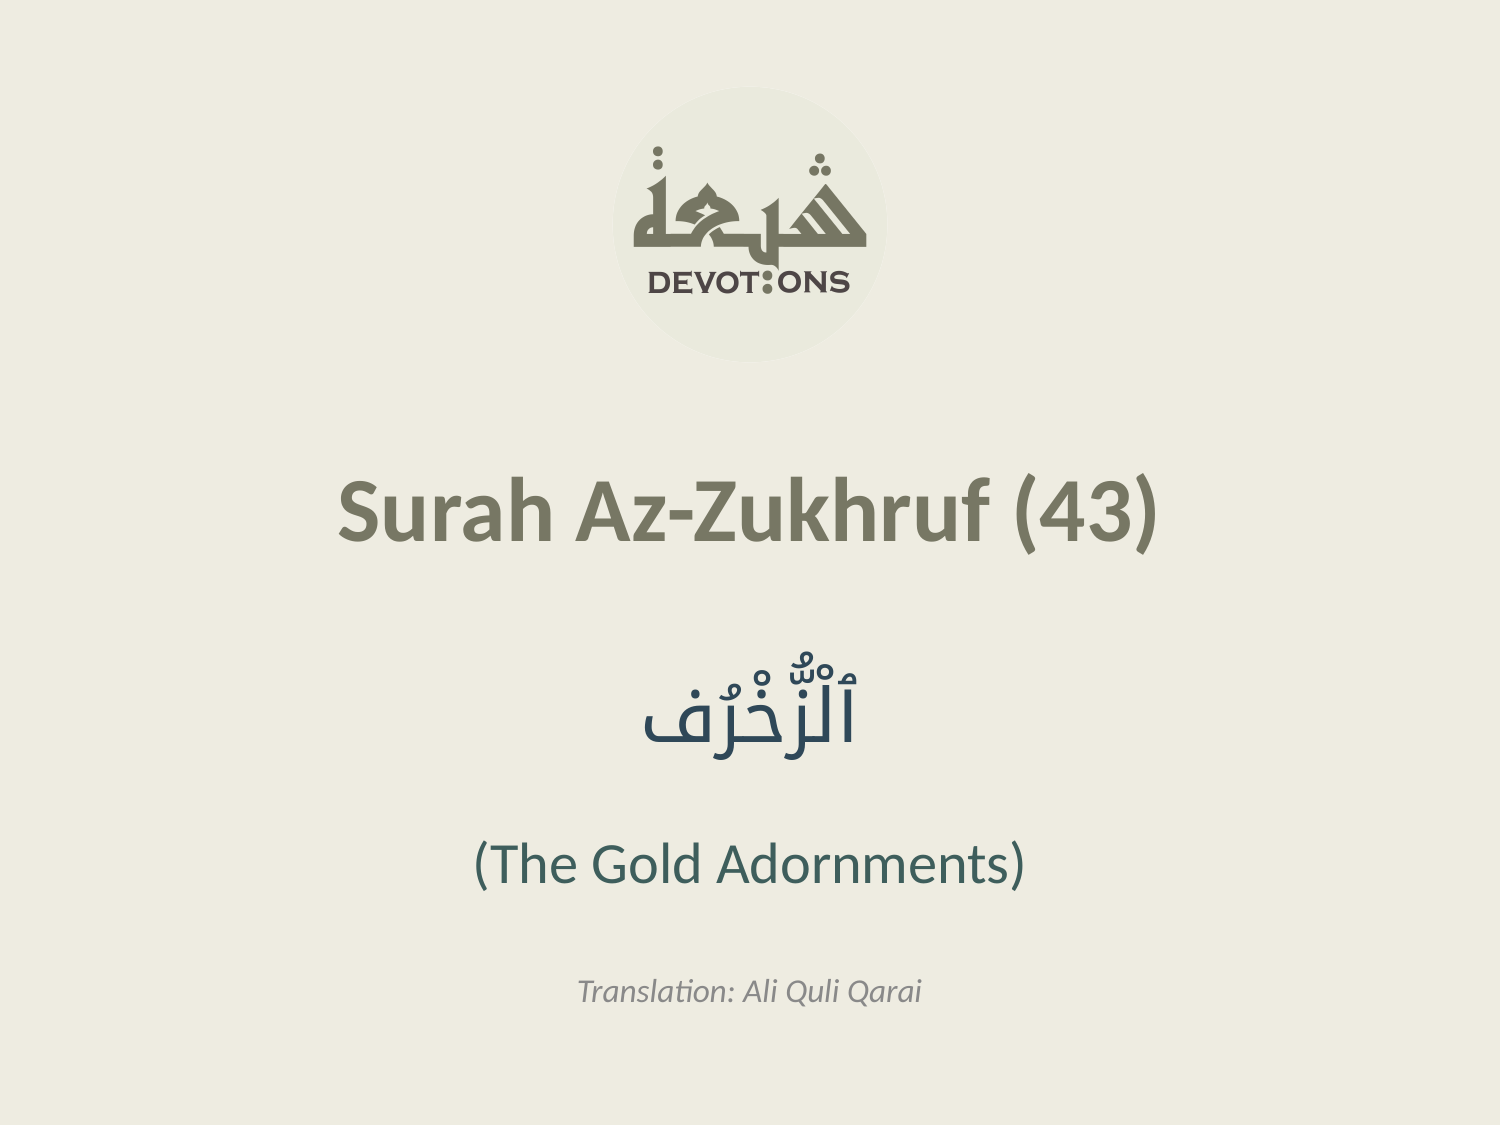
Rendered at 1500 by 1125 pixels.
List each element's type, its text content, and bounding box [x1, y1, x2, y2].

list Surah Az-Zukhruf (43) [90, 440, 1410, 570]
picture [600, 74, 900, 375]
list (The Gold Adornments) [90, 819, 1410, 900]
list Translation: Ali Quli Qarai [90, 961, 1410, 1017]
list ٱلْزُّخْرُف [90, 665, 1410, 760]
